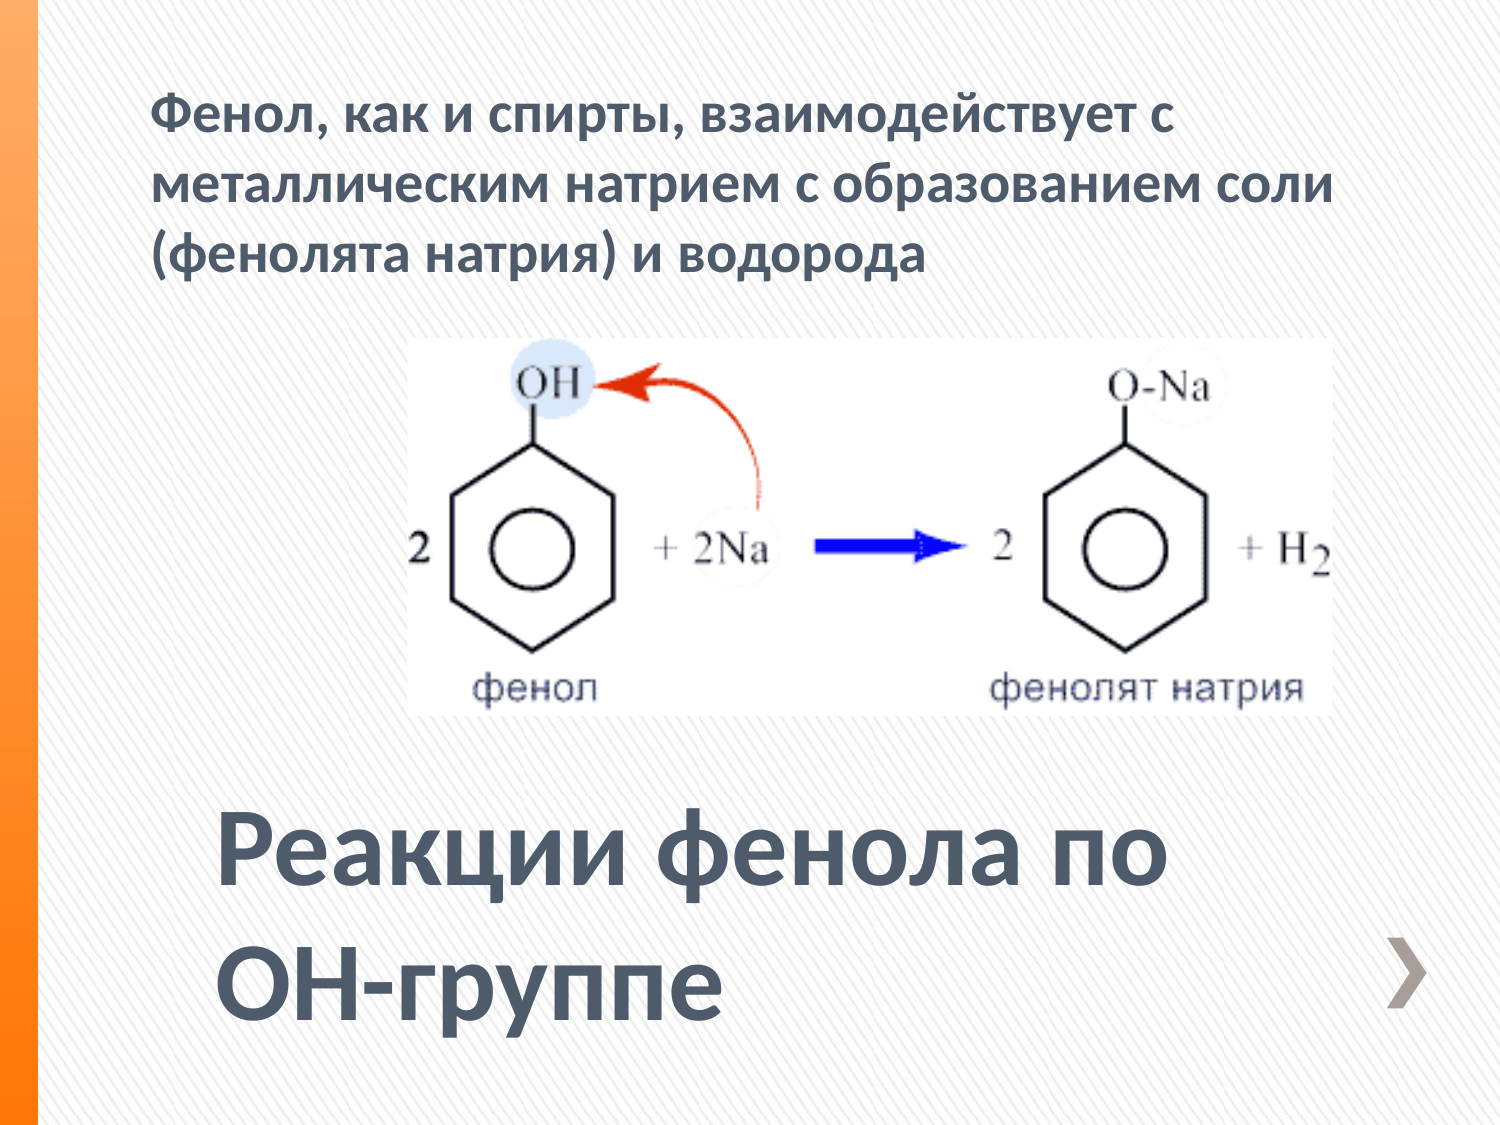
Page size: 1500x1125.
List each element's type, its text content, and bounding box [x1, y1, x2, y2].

title Реакции фенола по ОН-группе [200, 862, 1388, 1050]
text_box Фенол, как и спирты, взаимодействует с металлическим натрием с образованием соли (фенолята натрия) и водорода [135, 66, 1412, 292]
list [407, 337, 1333, 717]
